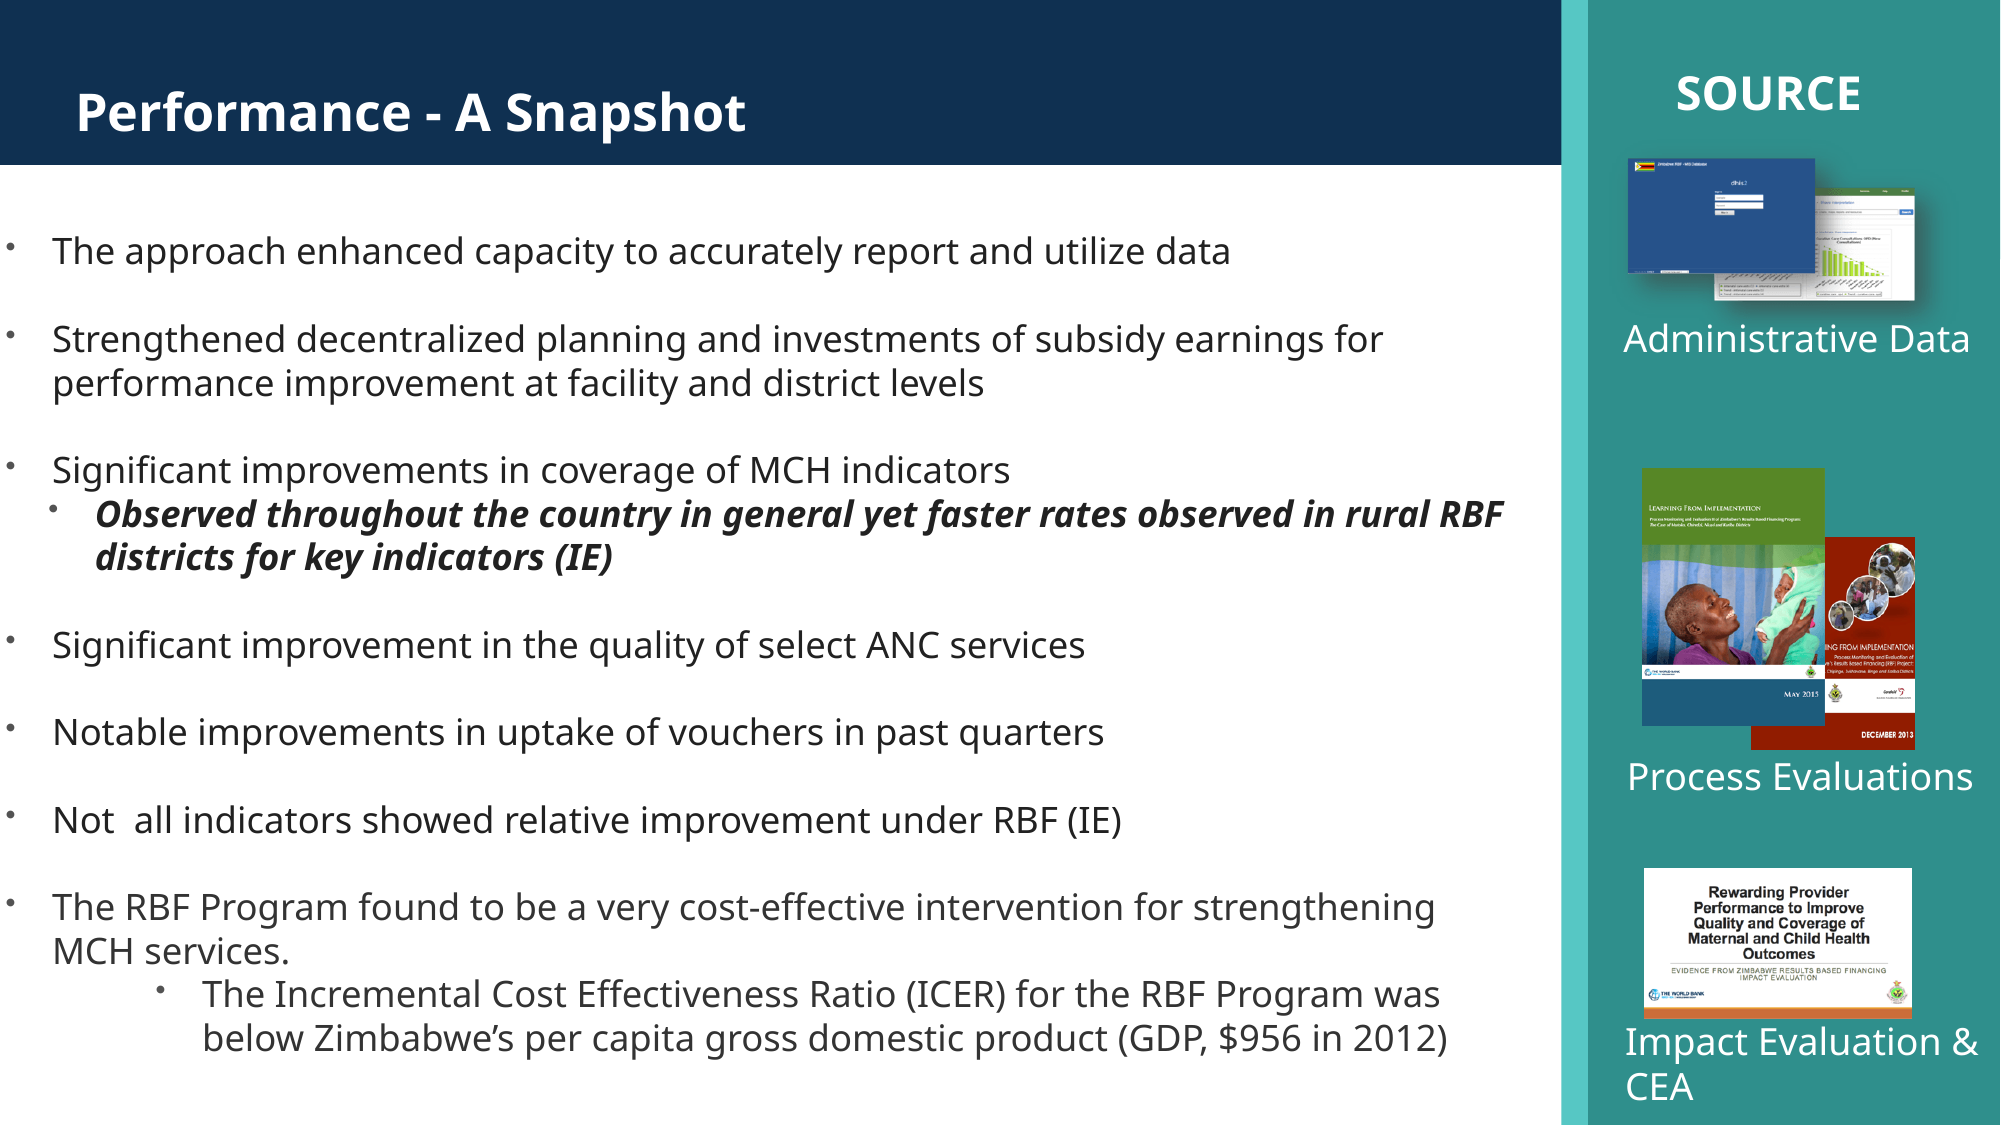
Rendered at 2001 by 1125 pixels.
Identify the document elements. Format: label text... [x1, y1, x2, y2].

text_box [1588, 0, 2000, 1125]
text_box Impact Evaluation & CEA [1619, 1012, 2000, 1114]
picture [1602, 133, 1966, 350]
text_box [1642, 468, 1915, 750]
text_box [1561, 0, 1588, 1125]
text_box Performance - A Snapshot [69, 73, 768, 148]
text_box Administrative Data [1617, 309, 1978, 366]
text_box SOURCE [1669, 57, 1869, 126]
text_box The approach enhanced capacity to accurately report and utilize data Strengthened decentralized planning and investments of subsidy earnings for performance improvement at facility and district levels Significant improvements in coverage of MCH indicators Observed throughout the country in general yet faster rates observed in rural RBF districts for key indicators (IE) Significant improvement in the quality of select ANC services Notable improvements in uptake of vouchers in past quarters Not all indicators showed relative improvement under RBF (IE) The RBF Program found to be a very cost-effective intervention for strengthening MCH services. The Incremental Cost Effectiveness Ratio (ICER) for the RBF Program was below Zimbabwe’s per capita gross domestic product (GDP, $956 in 2012) [0, 222, 1531, 1065]
text_box Process Evaluations [1621, 747, 1981, 804]
picture [1644, 868, 1912, 1020]
